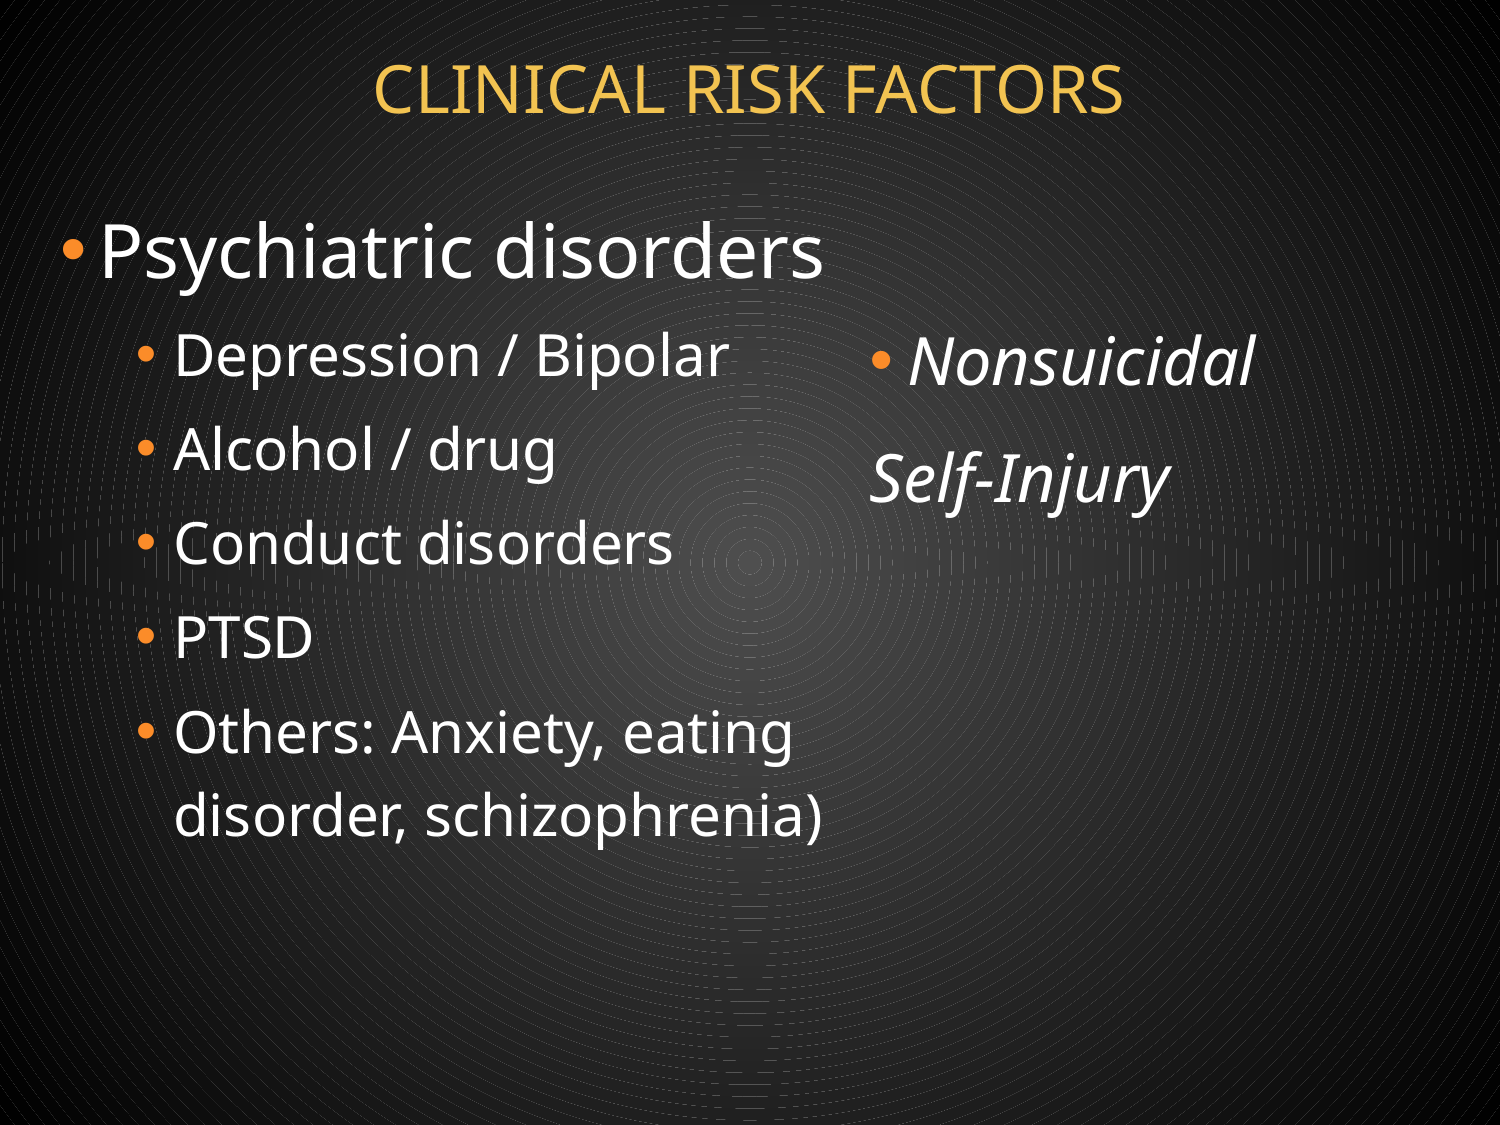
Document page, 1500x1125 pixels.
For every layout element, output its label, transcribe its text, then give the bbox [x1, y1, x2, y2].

list Psychiatric disorders Depression / Bipolar Alcohol / drug Conduct disorders PTSD Others: Anxiety, eating disorder, schizophrenia) Nonsuicidal Self-Injury [45, 178, 1500, 1103]
title Clinical risk factors [236, 6, 1263, 178]
